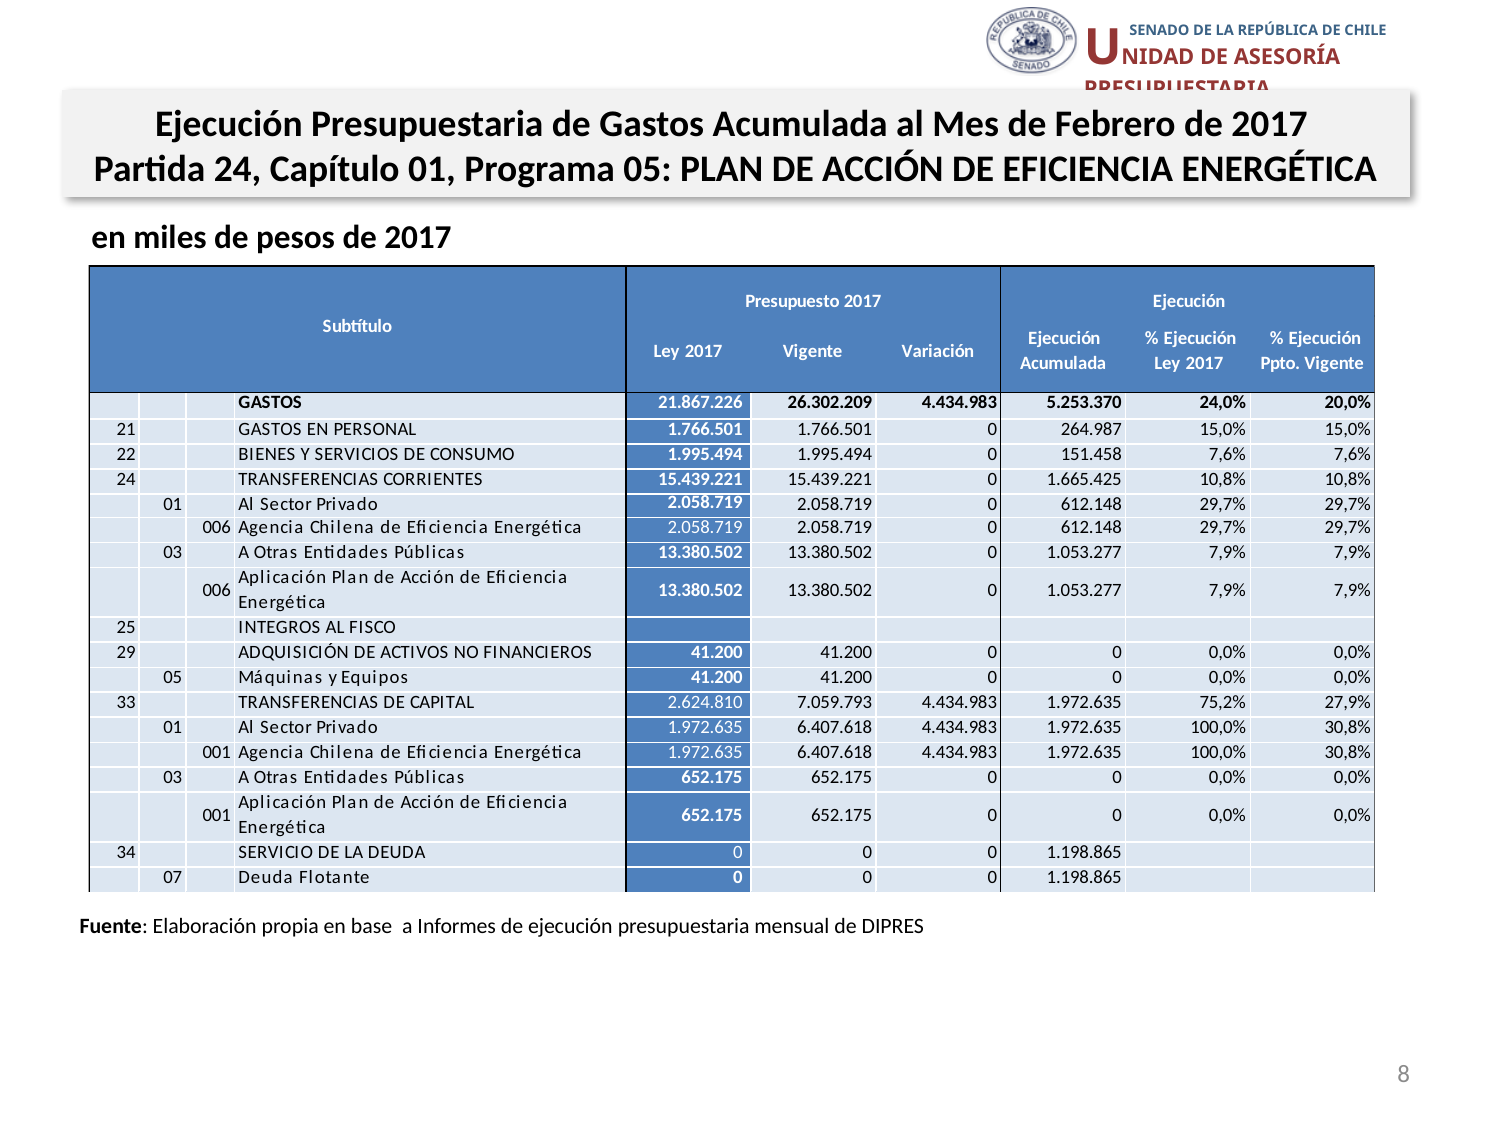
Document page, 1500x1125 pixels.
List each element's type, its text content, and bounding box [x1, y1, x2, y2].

text_box Ejecución Presupuestaria de Gastos Acumulada al Mes de Febrero de 2017 Partida 24, Capítulo 01, Programa 05: PLAN DE ACCIÓN DE EFICIENCIA ENERGÉTICA [62, 90, 1410, 197]
picture [986, 7, 1079, 76]
slide_number 8 [1074, 1042, 1425, 1103]
text_box en miles de pesos de 2017 [76, 207, 1258, 260]
footer Fuente: Elaboración propia en base a Informes de ejecución presupuestaria mensual de DIPRES [64, 904, 1242, 965]
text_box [88, 264, 1377, 894]
